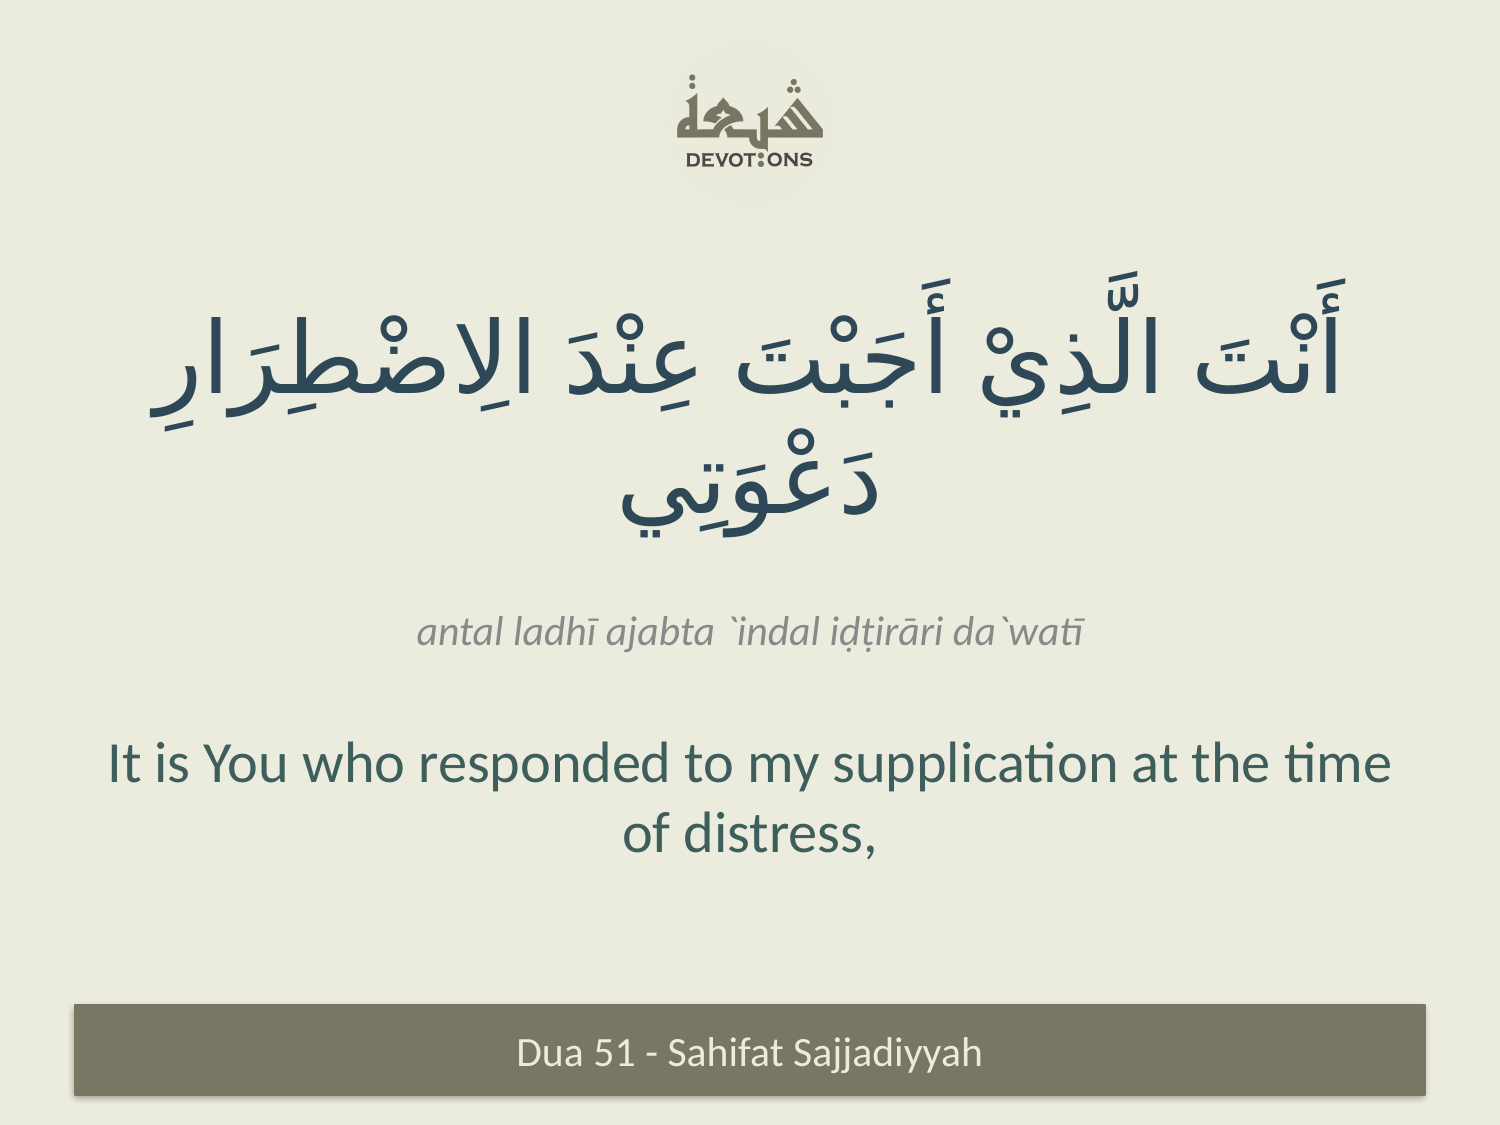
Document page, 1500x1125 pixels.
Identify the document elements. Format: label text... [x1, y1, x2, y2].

text_box أَنْتَ الَّذِيْ أَجَبْتَ عِنْدَ الِاضْطِرَارِ دَعْوَتِي antal ladhī ajabta `indal iḍṭirāri da`watī It is You who responded to my supplication at the time of distress, [74, 286, 1425, 871]
picture [656, 29, 844, 218]
text_box [74, 1004, 1426, 1096]
text_box Dua 51 - Sahifat Sajjadiyyah [501, 1017, 999, 1083]
